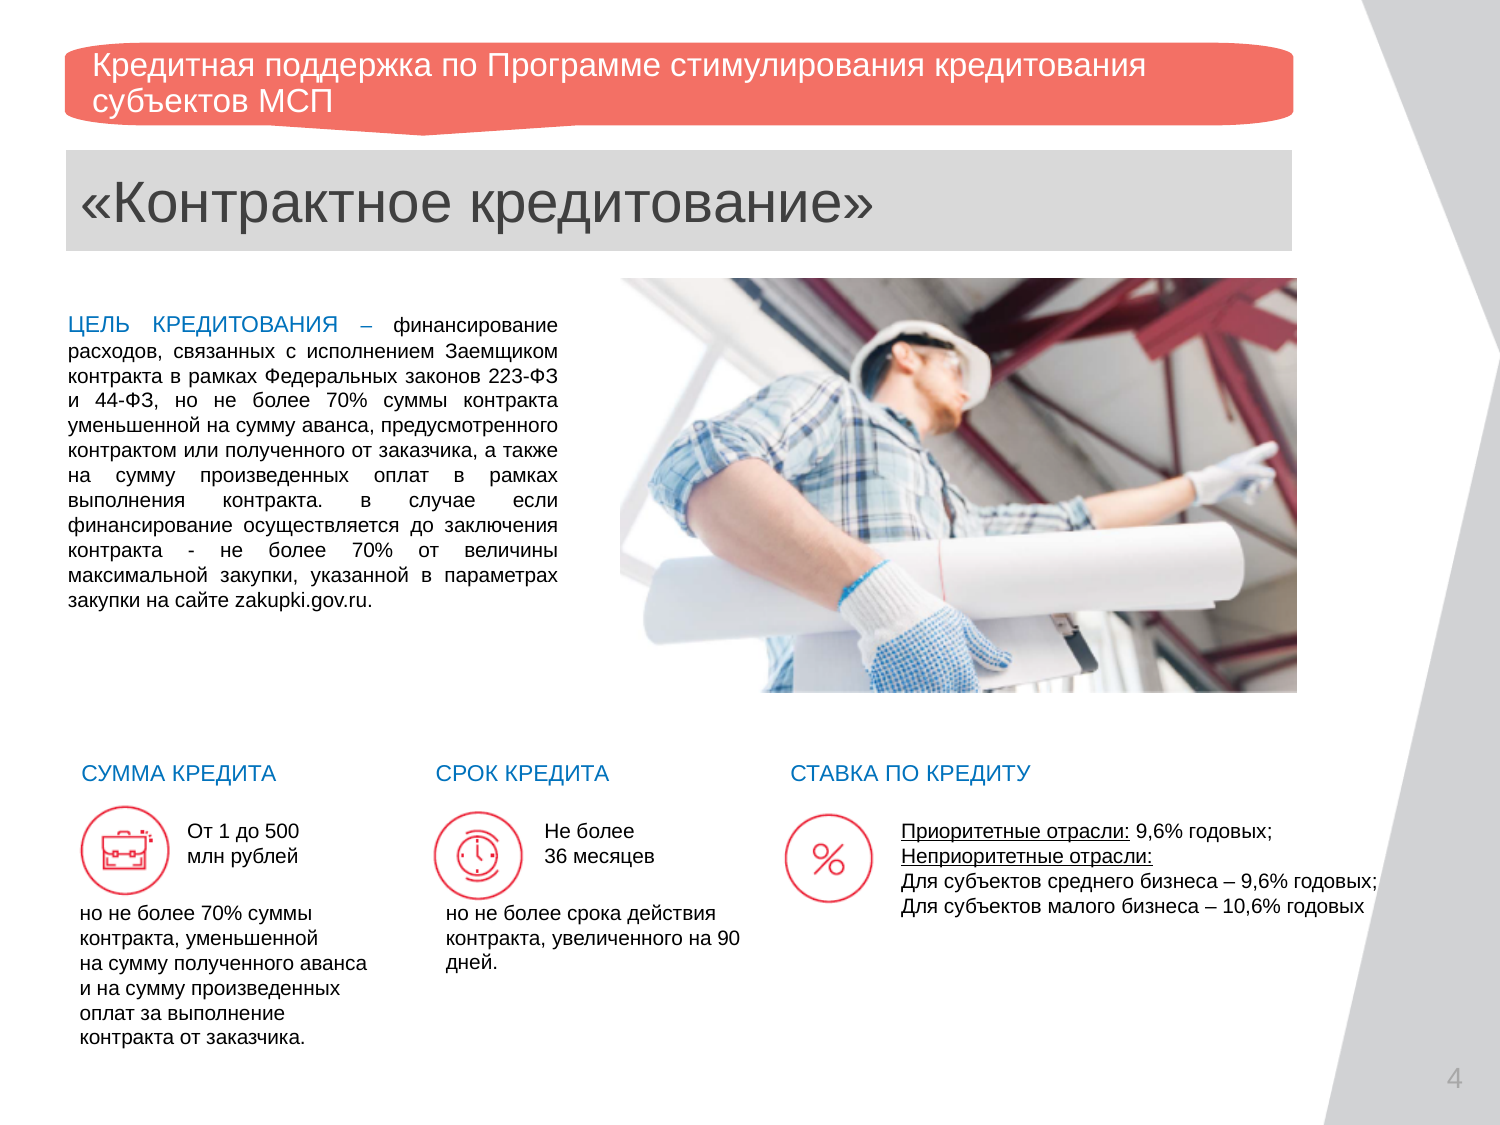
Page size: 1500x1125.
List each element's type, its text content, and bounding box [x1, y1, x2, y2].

text_box СРОК КРЕДИТА [420, 751, 625, 794]
text_box Не более 36 месяцев [533, 810, 670, 875]
text_box но не более срока действия контракта, увеличенного на 90 дней. [431, 891, 762, 982]
text_box СУММА КРЕДИТА [66, 751, 292, 794]
text_box но не более 70% суммы контракта, уменьшенной на сумму полученного аванса и на сумму произведенных оплат за выполнение контракта от заказчика. [64, 891, 396, 1057]
table_header «Контрактное кредитование» [66, 150, 1292, 251]
text_box СТАВКА ПО КРЕДИТУ [775, 751, 1046, 794]
text_box От 1 до 500 млн рублей [181, 810, 315, 875]
slide_number 4 [1128, 1046, 1478, 1107]
text_box ЦЕЛЬ КРЕДИТОВАНИЯ – финансирование расходов, связанных с исполнением Заемщиком контракта в рамках Федеральных законов 223-ФЗ и 44-ФЗ, но не более 70% суммы контракта уменьшенной на сумму аванса, предусмотренного контрактом или полученного от заказчика, а также на сумму произведенных оплат в рамках выполнения контракта. в случае если финансирование осуществляется до заключения контракта - не более 70% от величины максимальной закупки, указанной в параметрах закупки на сайте zakupki.gov.ru. [53, 302, 573, 620]
text_box Кредитная поддержка по Программе стимулирования кредитования субъектов МСП [62, 40, 1296, 138]
picture [0, 0, 1500, 1125]
text_box Приоритетные отрасли: 9,6% годовых; Неприоритетные отрасли: Для субъектов среднего бизнеса – 9,6% годовых; Для субъектов малого бизнеса – 10,6% годовых [886, 810, 1393, 925]
